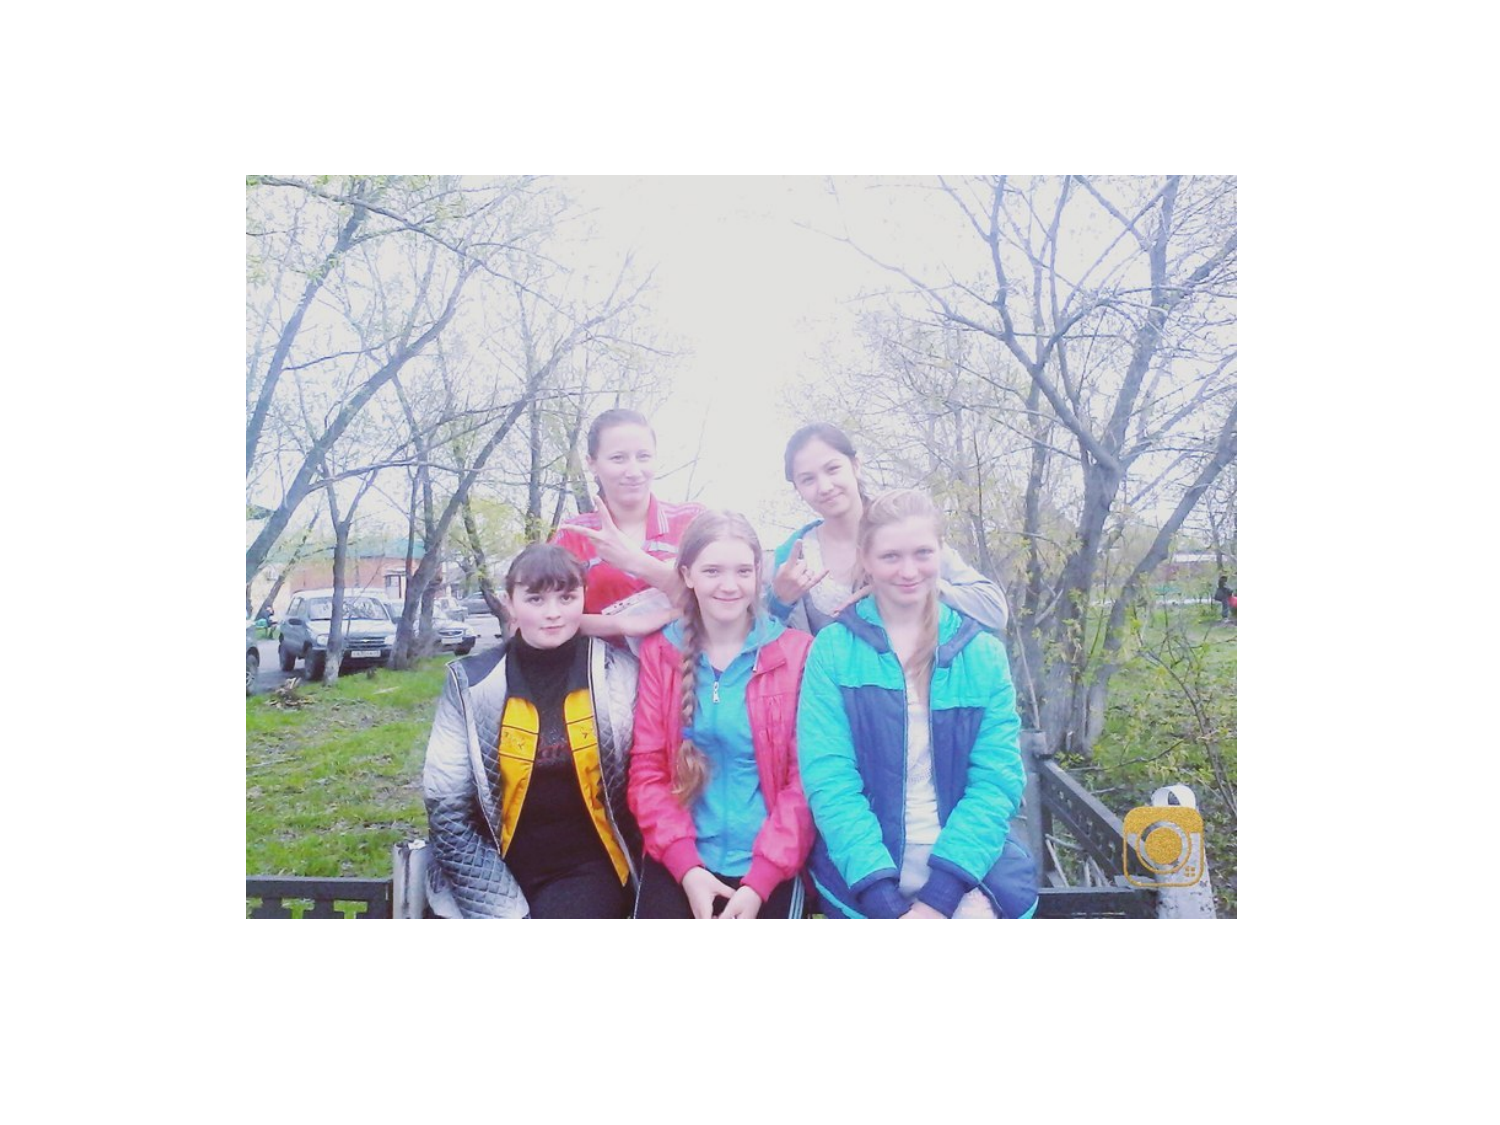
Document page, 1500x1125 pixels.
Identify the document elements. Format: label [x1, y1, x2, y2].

list [245, 175, 1237, 919]
